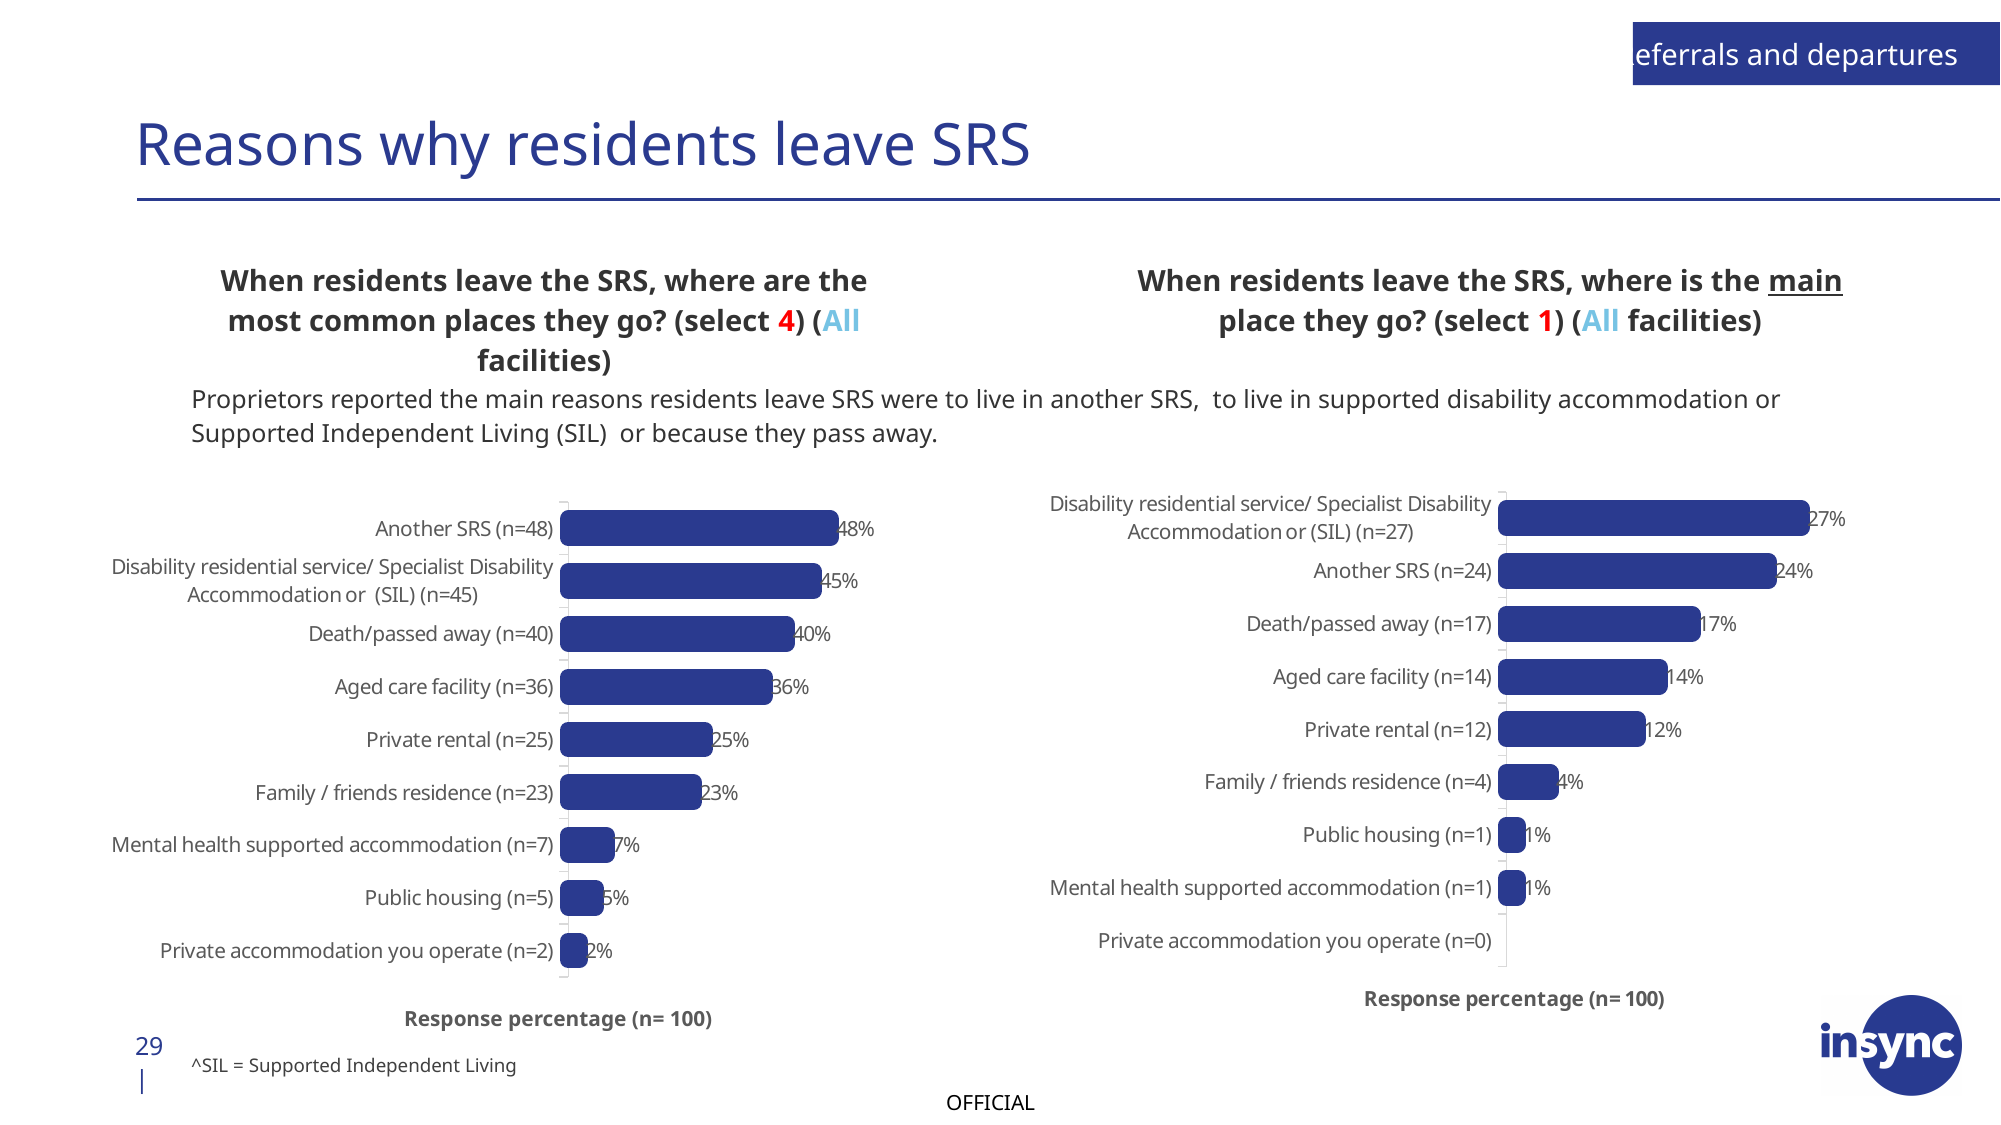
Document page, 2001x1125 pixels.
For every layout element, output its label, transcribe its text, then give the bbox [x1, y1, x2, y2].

text_box Response percentage (n= 100) [389, 1027, 814, 1039]
chart [88, 452, 950, 1027]
text_box Proprietors reported the main reasons residents leave SRS were to live in another SRS, to live in supported disability accommodation or Supported Independent Living (SIL) or because they pass away. [176, 371, 1842, 448]
text_box When residents leave the SRS, where is the main place they go? (select 1) (All facilities) [1109, 249, 1872, 311]
title Reasons why residents leave SRS [120, 60, 1941, 185]
text_box When residents leave the SRS, where are the most common places they go? (select 4) (All facilities) [176, 249, 913, 311]
text_box [1632, 21, 2000, 86]
chart [1026, 442, 1889, 1017]
picture [1821, 995, 1962, 1096]
text_box [1122, 372, 1859, 442]
text_box ^SIL = Supported Independent Living [176, 1046, 659, 1084]
slide_number 29 | [120, 1032, 209, 1092]
text_box Referrals and departures [1576, 28, 1974, 79]
